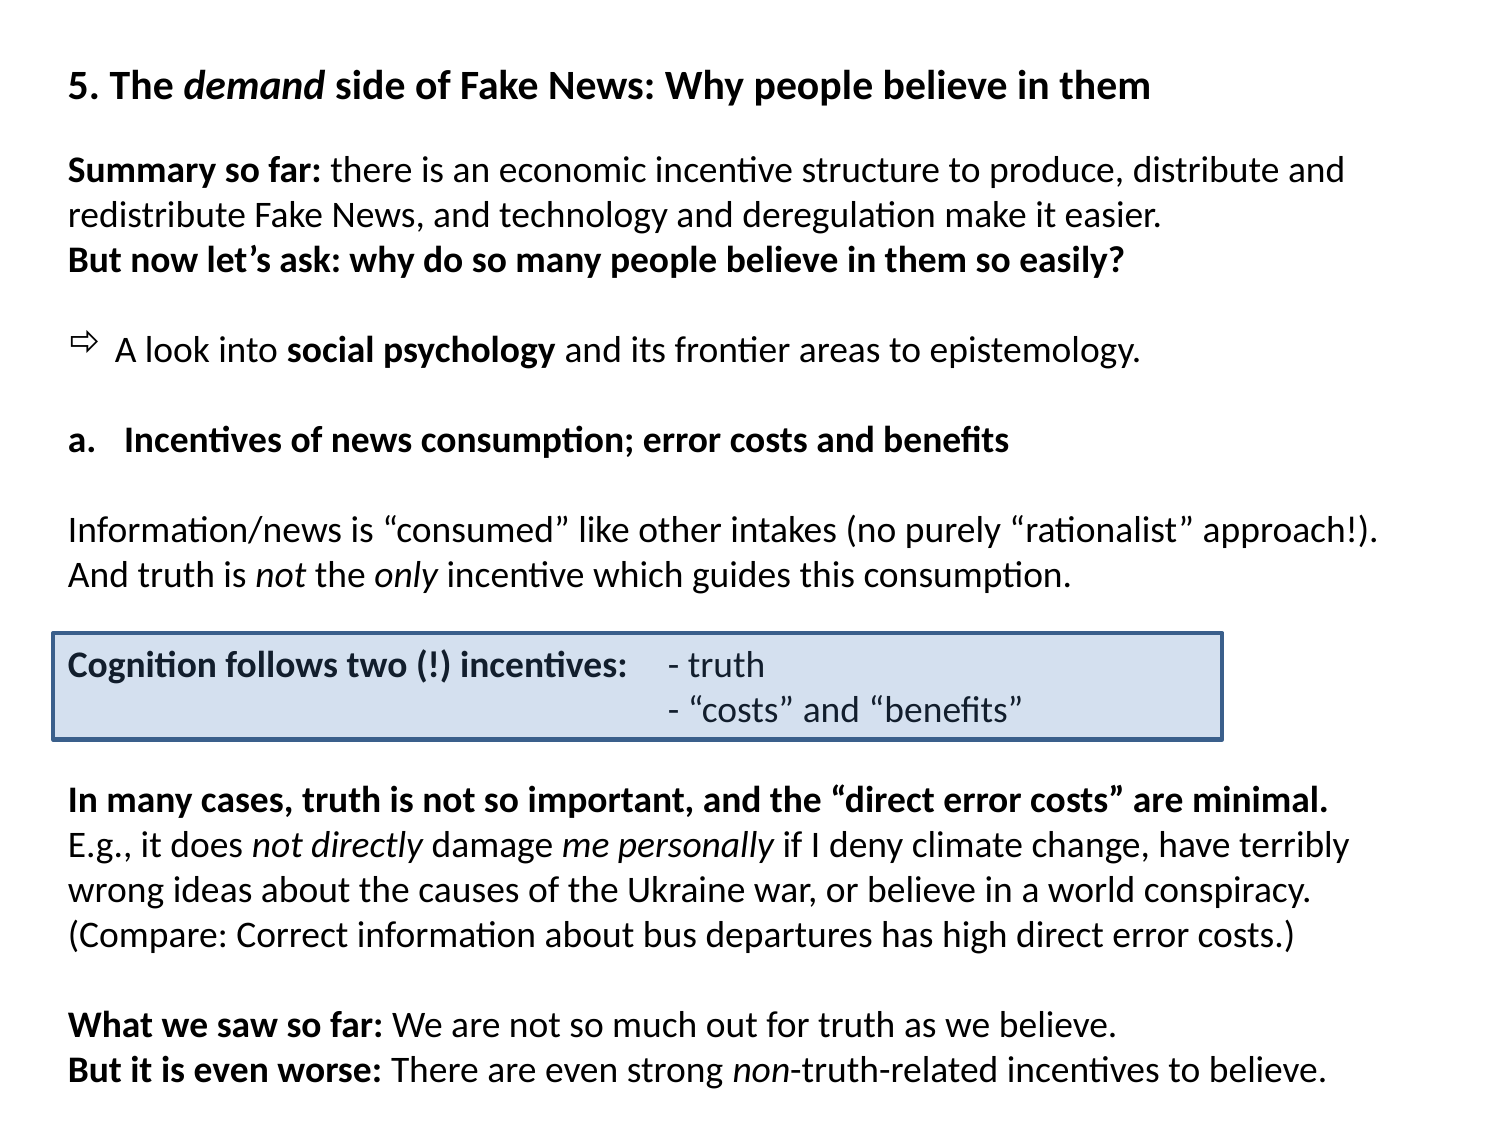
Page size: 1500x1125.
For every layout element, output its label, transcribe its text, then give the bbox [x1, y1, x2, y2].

text_box Summary so far: there is an economic incentive structure to produce, distribute and redistribute Fake News, and technology and deregulation make it easier. But now let’s ask: why do so many people believe in them so easily? A look into social psychology and its frontier areas to epistemology. Incentives of news consumption; error costs and benefits Information/news is “consumed” like other intakes (no purely “rationalist” approach!). And truth is not the only incentive which guides this consumption. Cognition follows two (!) incentives: - truth - “costs” and “benefits” In many cases, truth is not so important, and the “direct error costs” are minimal. E.g., it does not directly damage me personally if I deny climate change, have terribly wrong ideas about the causes of the Ukraine war, or believe in a world conspiracy. (Compare: Correct information about bus departures has high direct error costs.) What we saw so far: We are not so much out for truth as we believe. But it is even worse: There are even strong non-truth-related incentives to believe. [53, 137, 1398, 1097]
text_box 5. The demand side of Fake News: Why people believe in them [53, 50, 1382, 115]
text_box [51, 631, 1224, 742]
